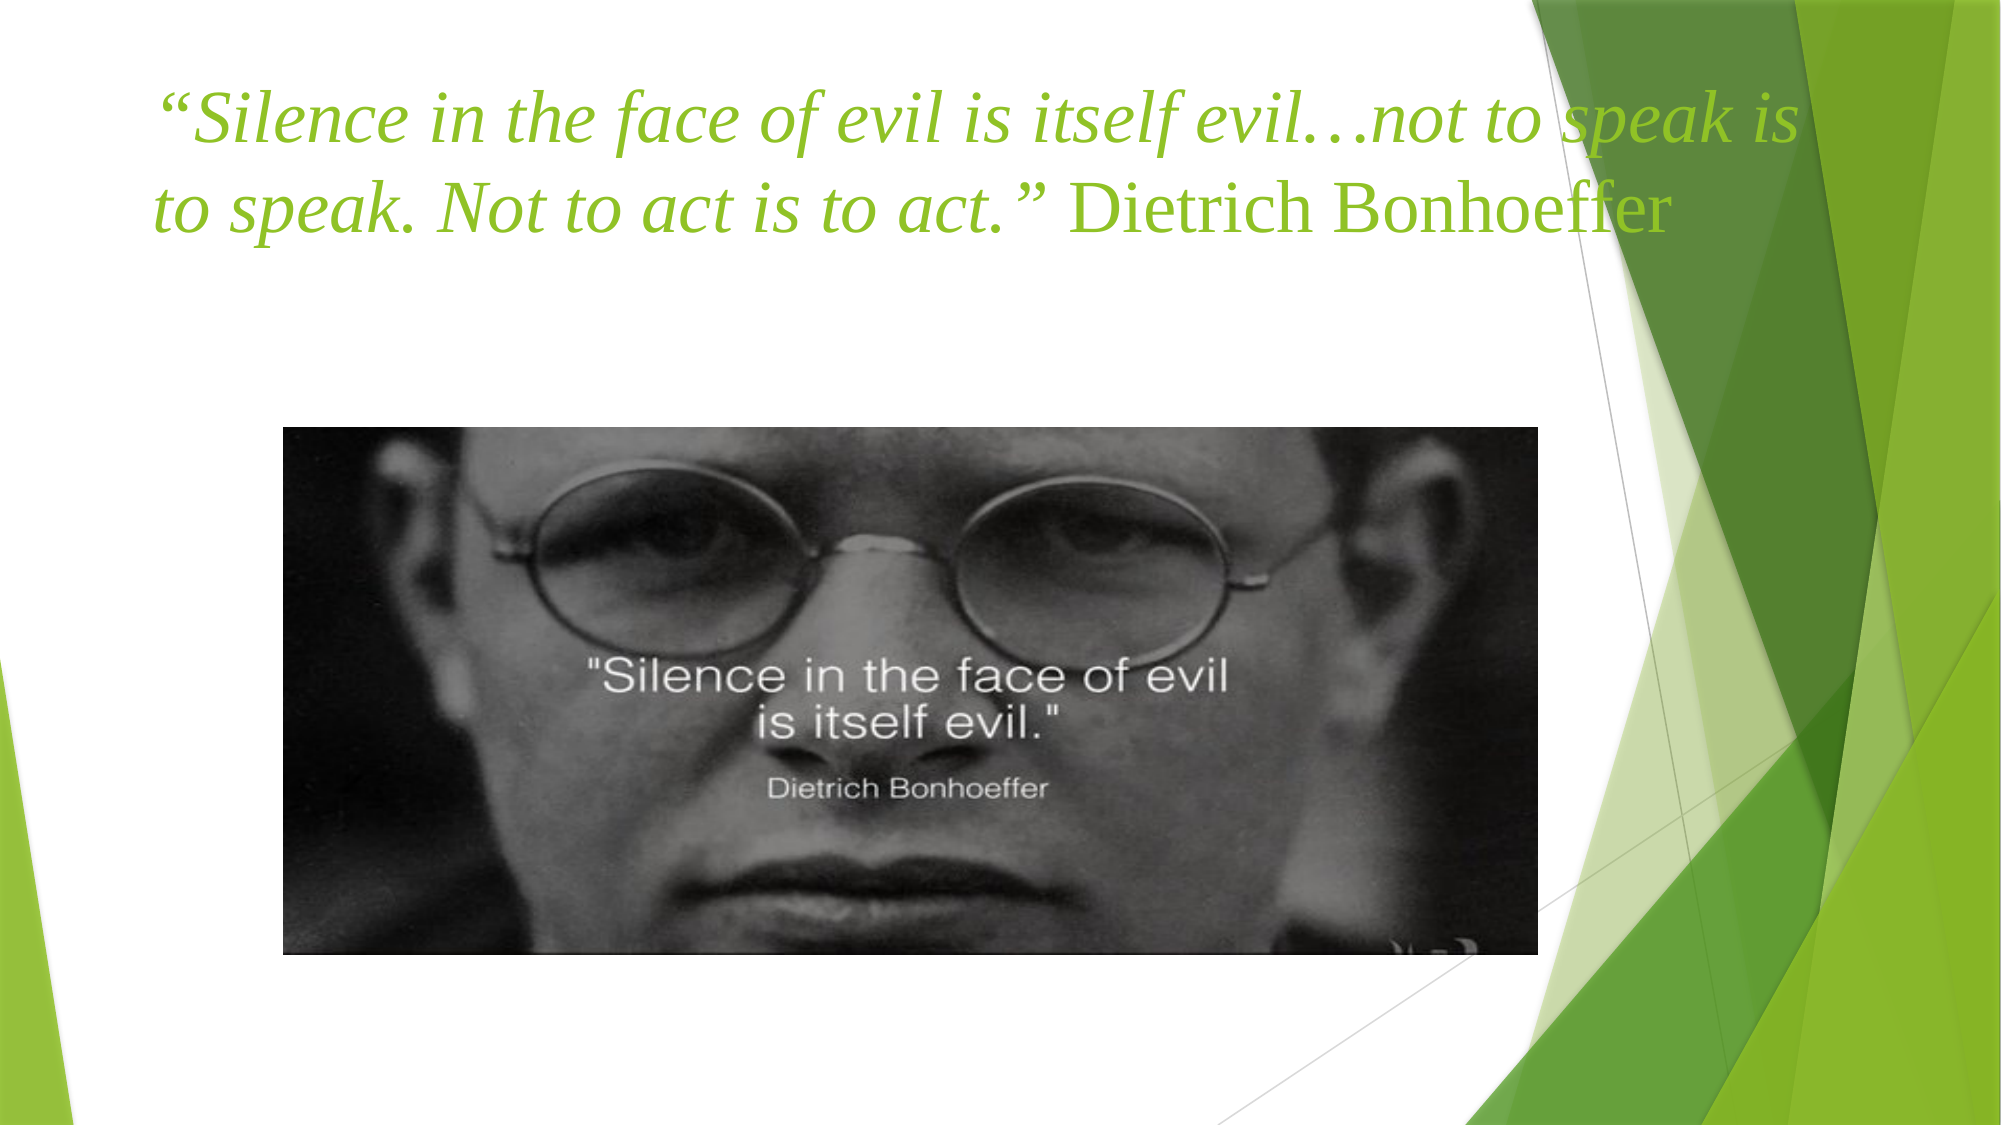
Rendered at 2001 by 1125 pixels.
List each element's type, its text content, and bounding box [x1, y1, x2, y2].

title “Silence in the face of evil is itself evil…not to speak is to speak. Not to act is to act.” Dietrich Bonhoeffer [137, 59, 1863, 377]
picture [282, 426, 1539, 955]
